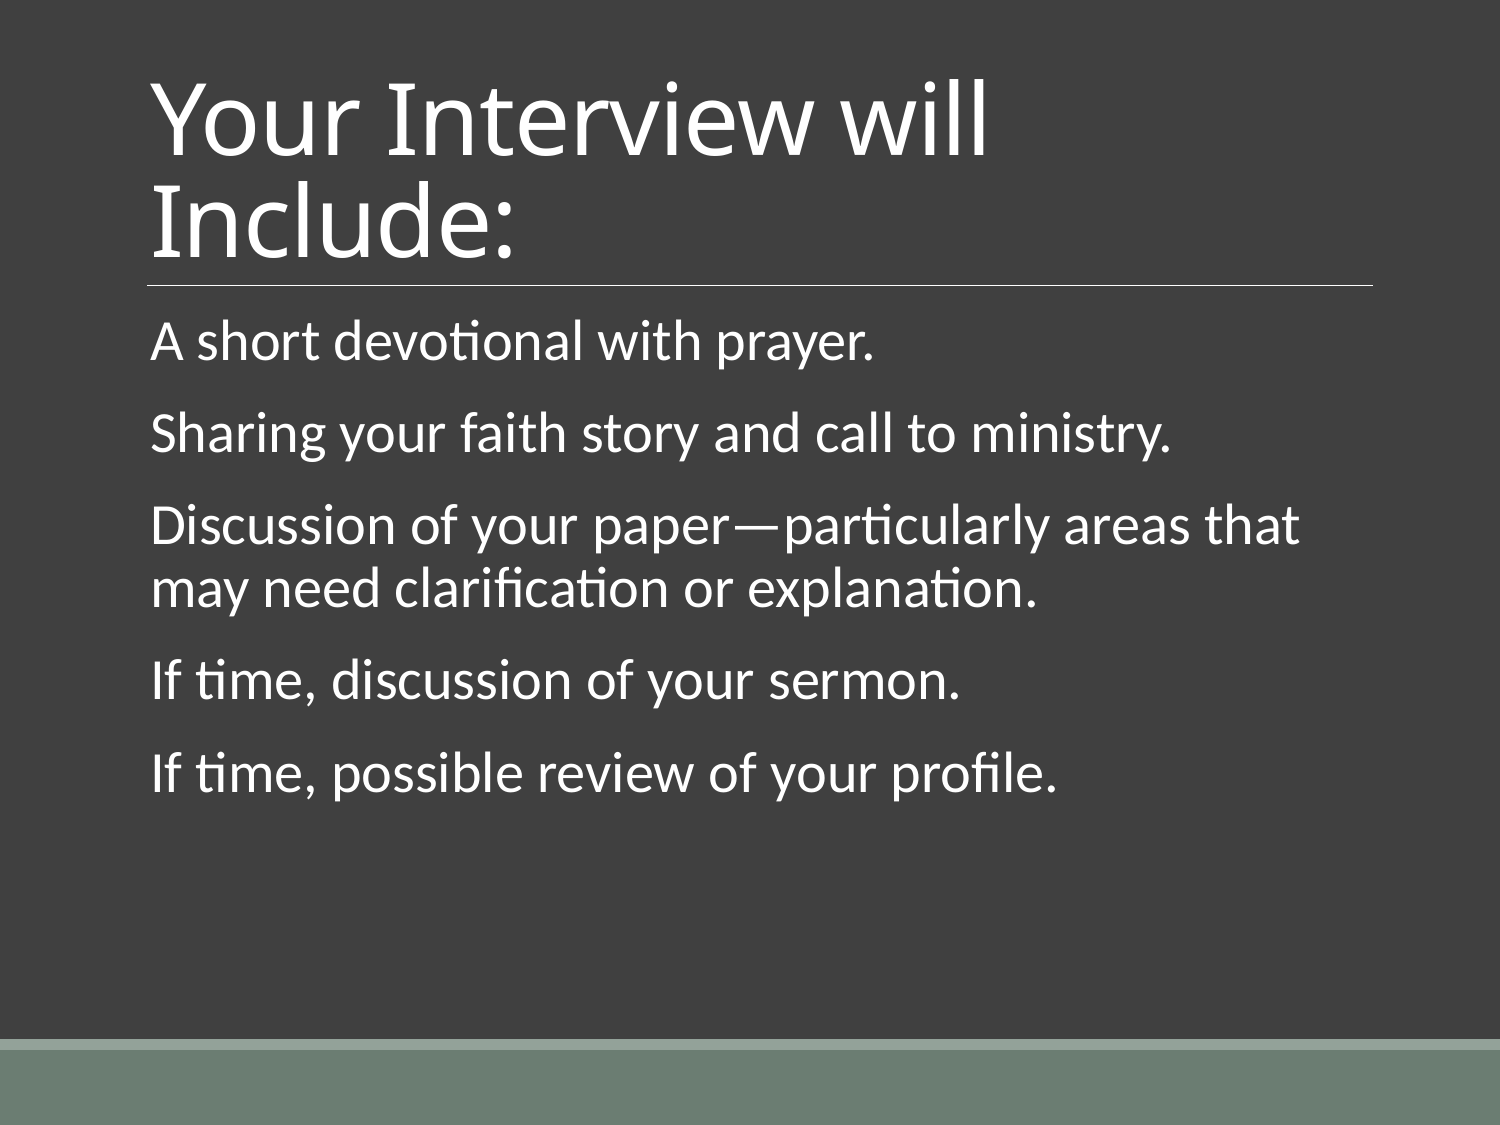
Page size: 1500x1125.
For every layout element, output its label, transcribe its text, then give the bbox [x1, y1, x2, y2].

list A short devotional with prayer. Sharing your faith story and call to ministry. Discussion of your paper—particularly areas that may need clarification or explanation. If time, discussion of your sermon. If time, possible review of your profile. [135, 302, 1373, 963]
title Your Interview will Include: [135, 47, 1373, 285]
